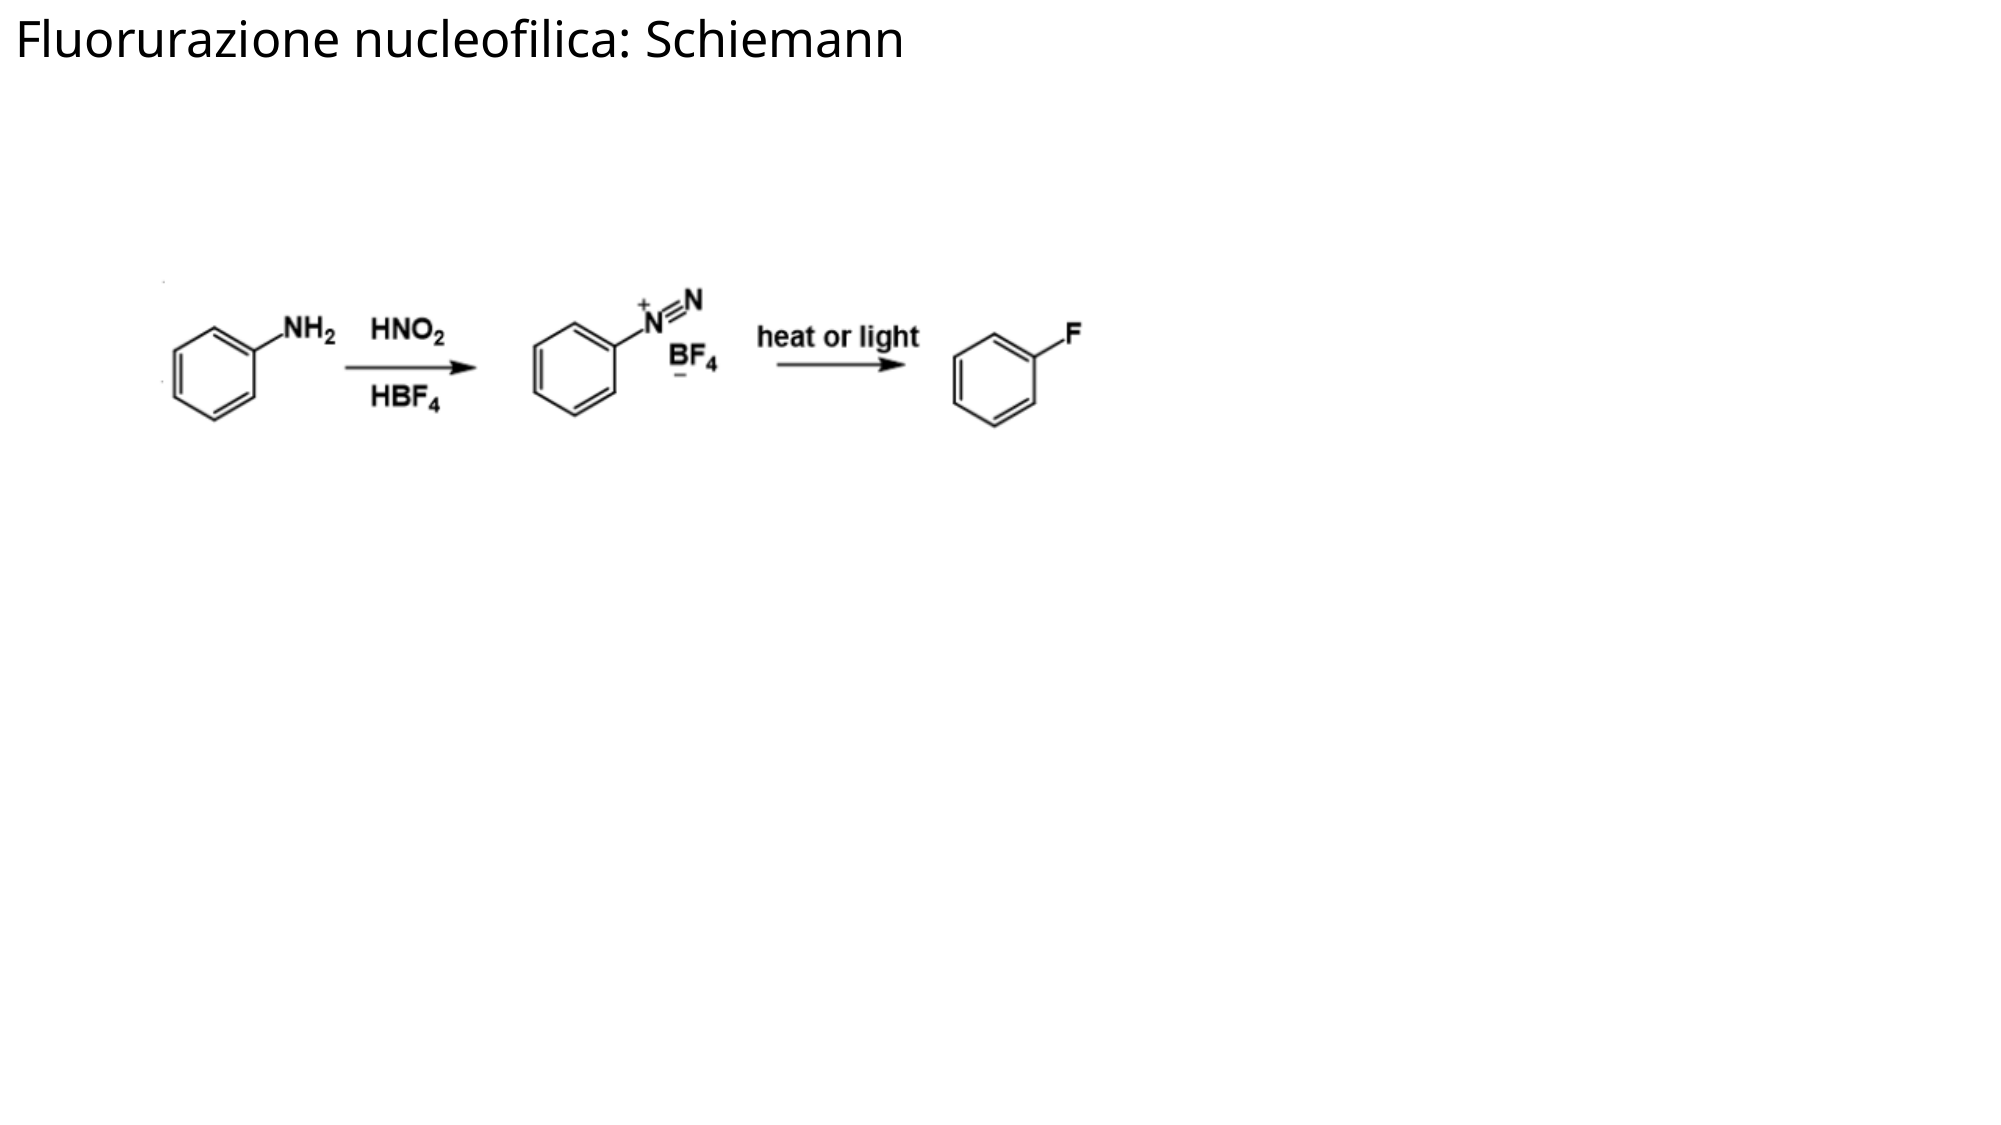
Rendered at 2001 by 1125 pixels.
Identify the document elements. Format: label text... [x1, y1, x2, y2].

picture [103, 255, 1187, 470]
title Fluorurazione nucleofilica: Schiemann [0, 0, 933, 84]
